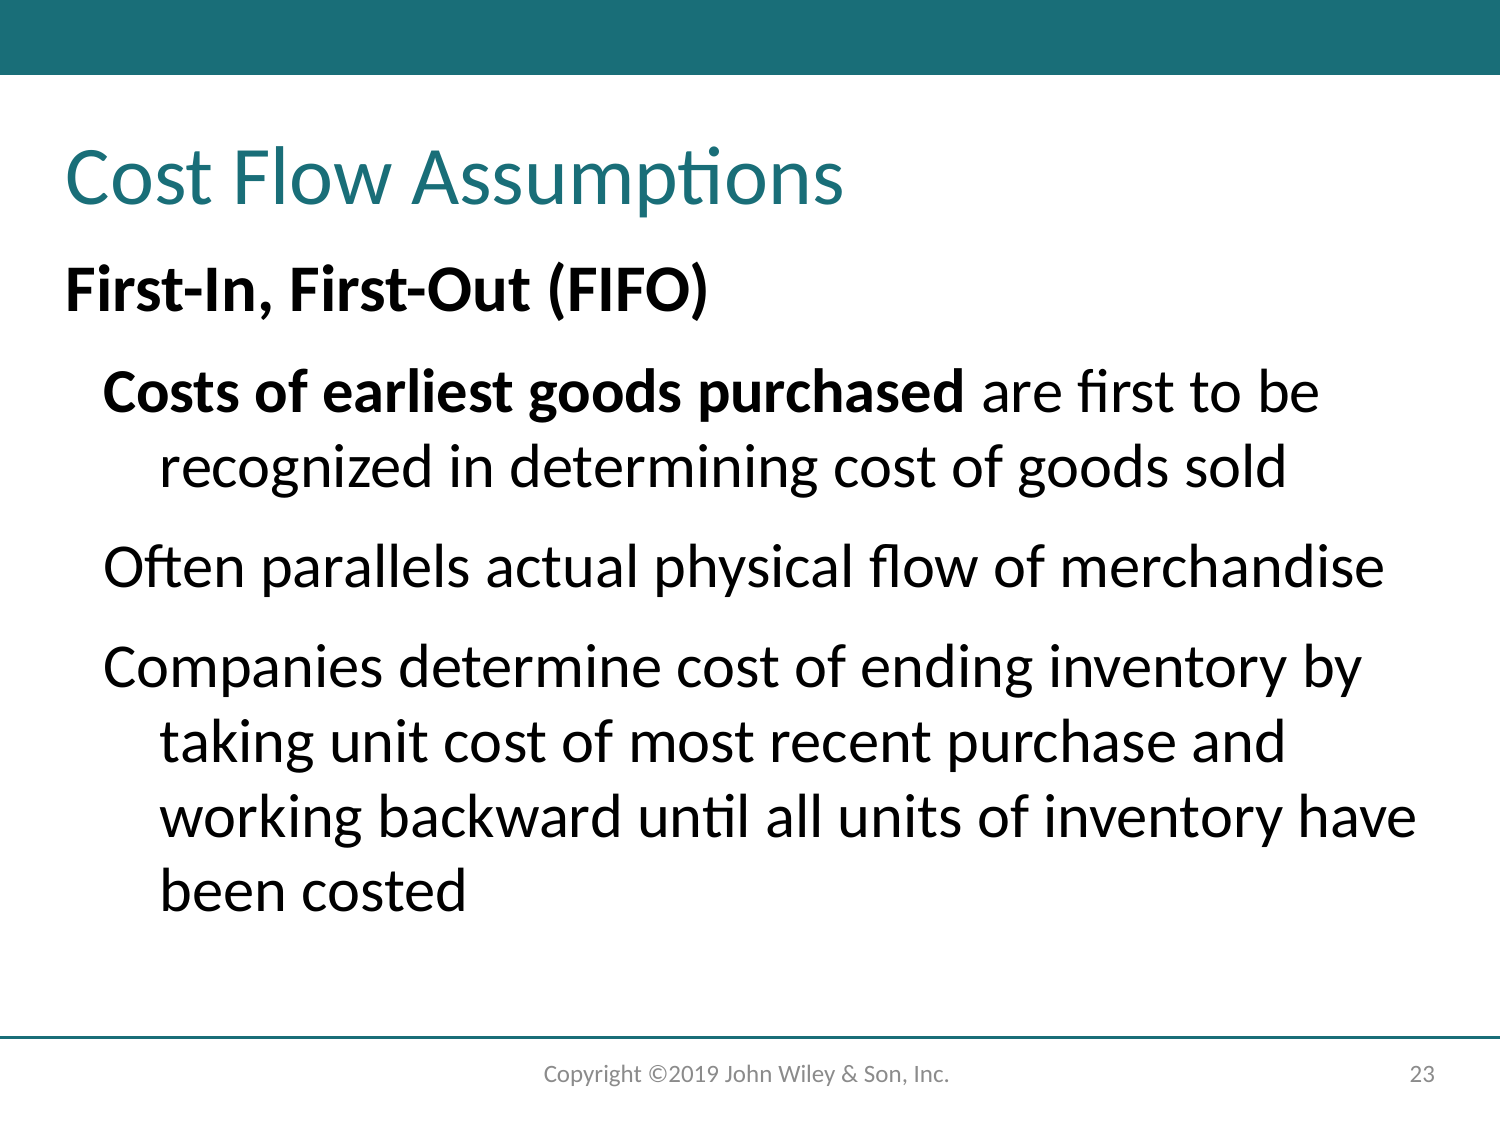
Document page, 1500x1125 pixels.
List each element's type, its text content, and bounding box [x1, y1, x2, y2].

list First-In, First-Out (FIFO) Costs of earliest goods purchased are first to be recognized in determining cost of goods sold Often parallels actual physical flow of merchandise Companies determine cost of ending inventory by taking unit cost of most recent purchase and working backward until all units of inventory have been costed [50, 237, 1451, 1013]
title Cost Flow Assumptions [50, 125, 1450, 328]
slide_number 23 [1059, 1042, 1450, 1103]
footer Copyright ©2019 John Wiley & Son, Inc. [496, 1042, 1004, 1103]
